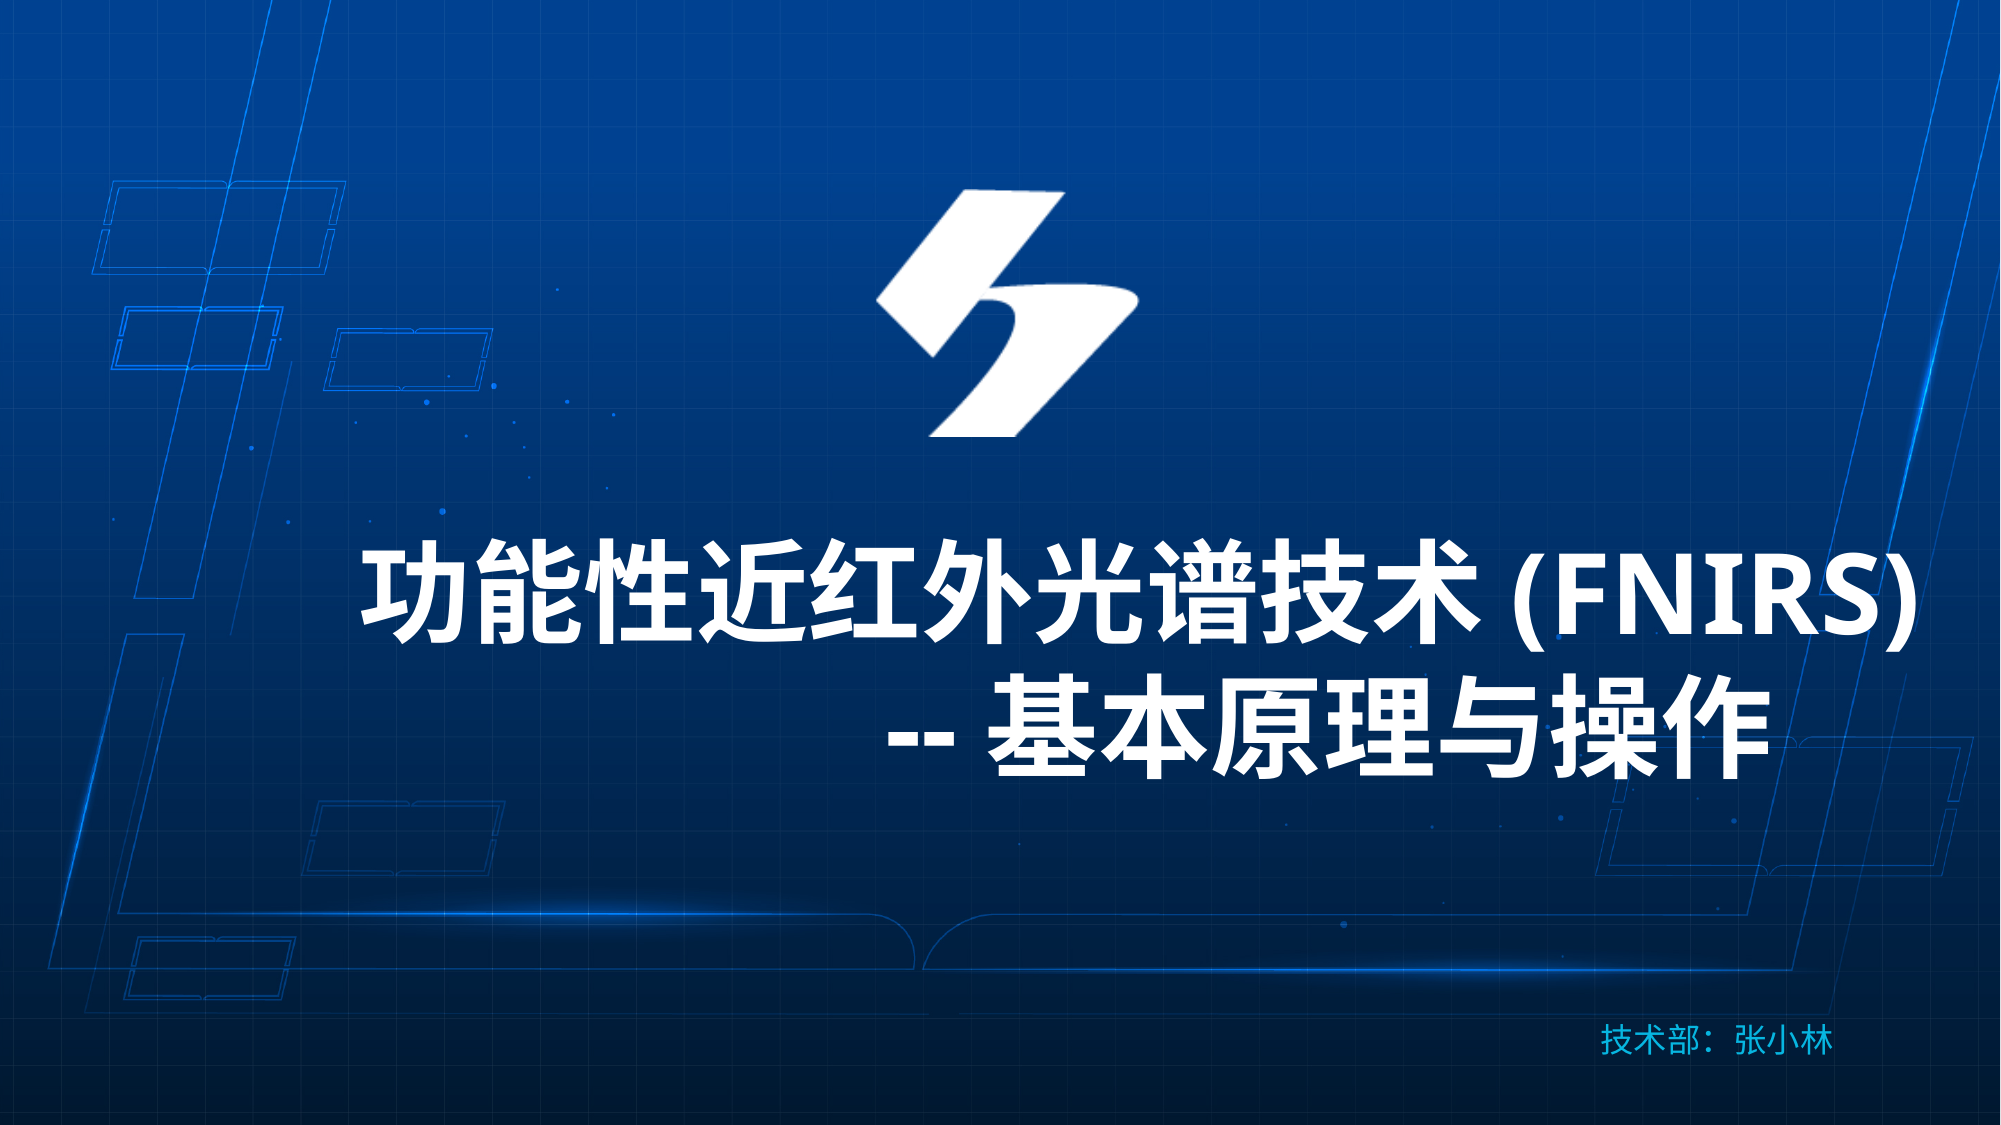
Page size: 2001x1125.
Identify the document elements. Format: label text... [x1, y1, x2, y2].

picture [0, 0, 2001, 1125]
text_box 技术部：张小林 [964, 1011, 2000, 1066]
text_box 功能性近红外光谱技术(FNIRS) --基本原理与操作 [279, 514, 2000, 800]
